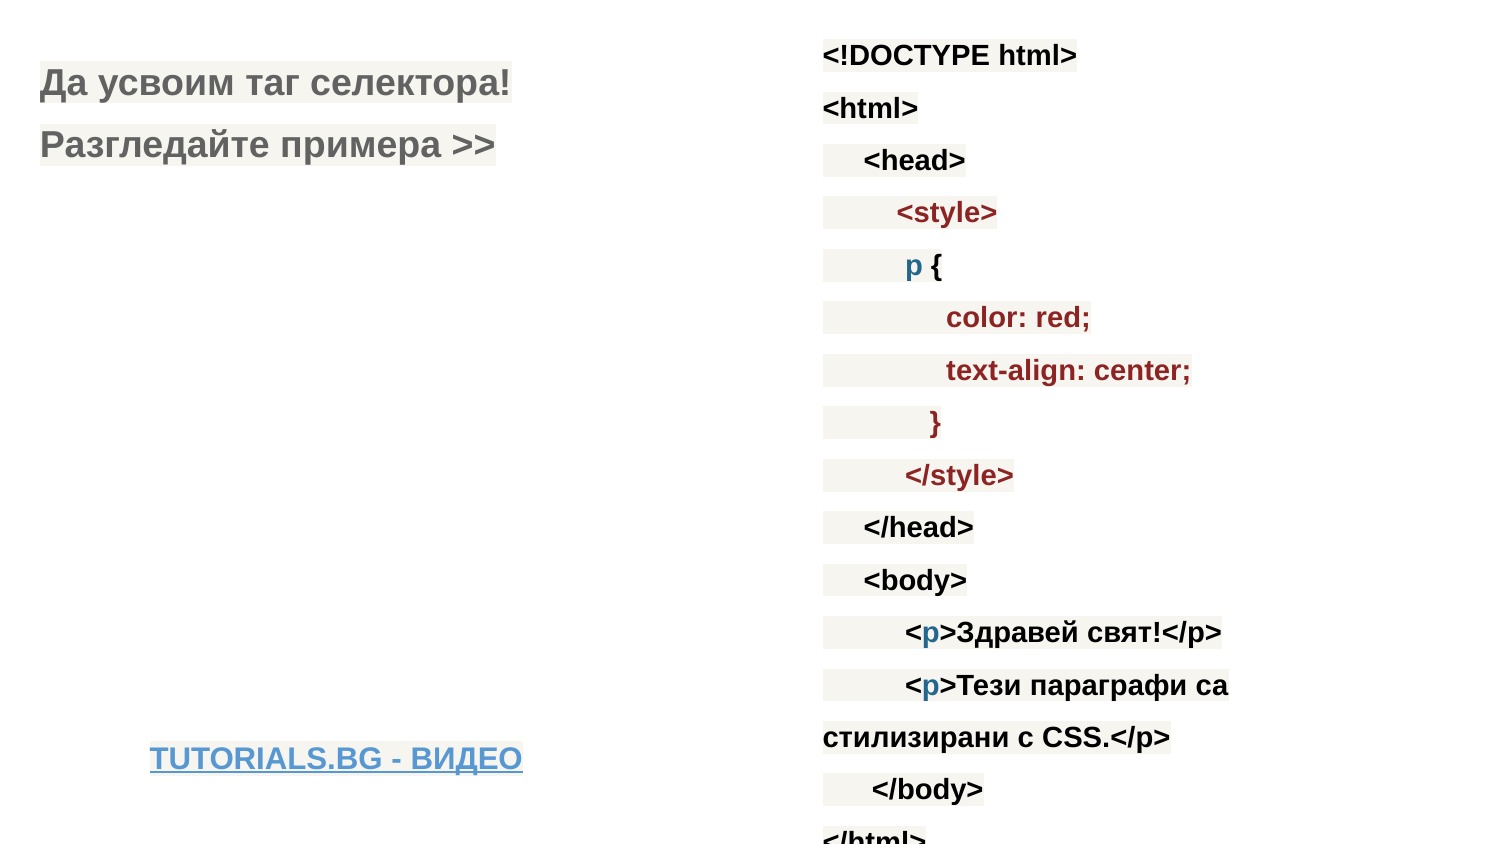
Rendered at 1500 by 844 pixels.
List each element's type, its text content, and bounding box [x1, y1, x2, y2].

text_box TUTORIALS.BG - ВИДЕО [99, 654, 592, 791]
table_header Да усвоим таг селектора! Разгледайте примера >> [25, 25, 628, 181]
text_box <!DOCTYPE html> <html> <head> <style> p { color: red; text-align: center; } </style> </head> <body> <p>Здравей свят!</p> <p>Тези параграфи са стилизирани с CSS.</p> </body> </html> [807, 192, 1300, 685]
